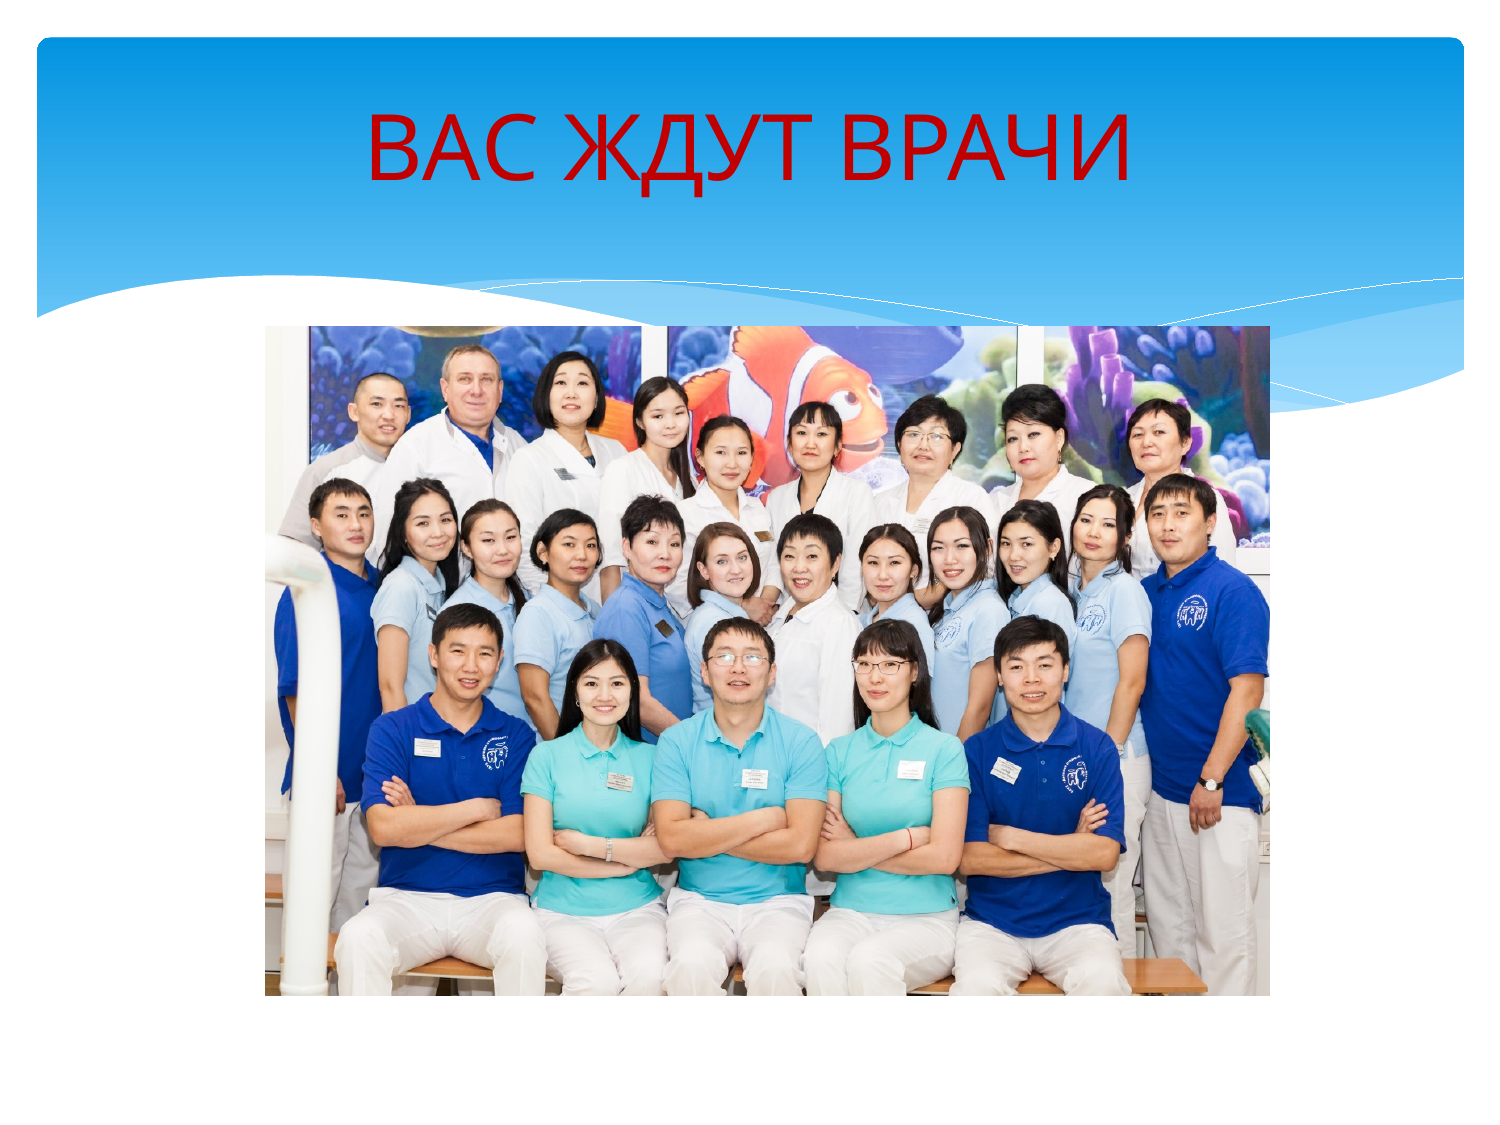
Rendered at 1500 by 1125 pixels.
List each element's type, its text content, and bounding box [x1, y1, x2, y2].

list [159, 338, 1375, 1047]
picture [265, 325, 1270, 996]
title ВАС ЖДУТ ВРАЧИ [75, 55, 1425, 232]
